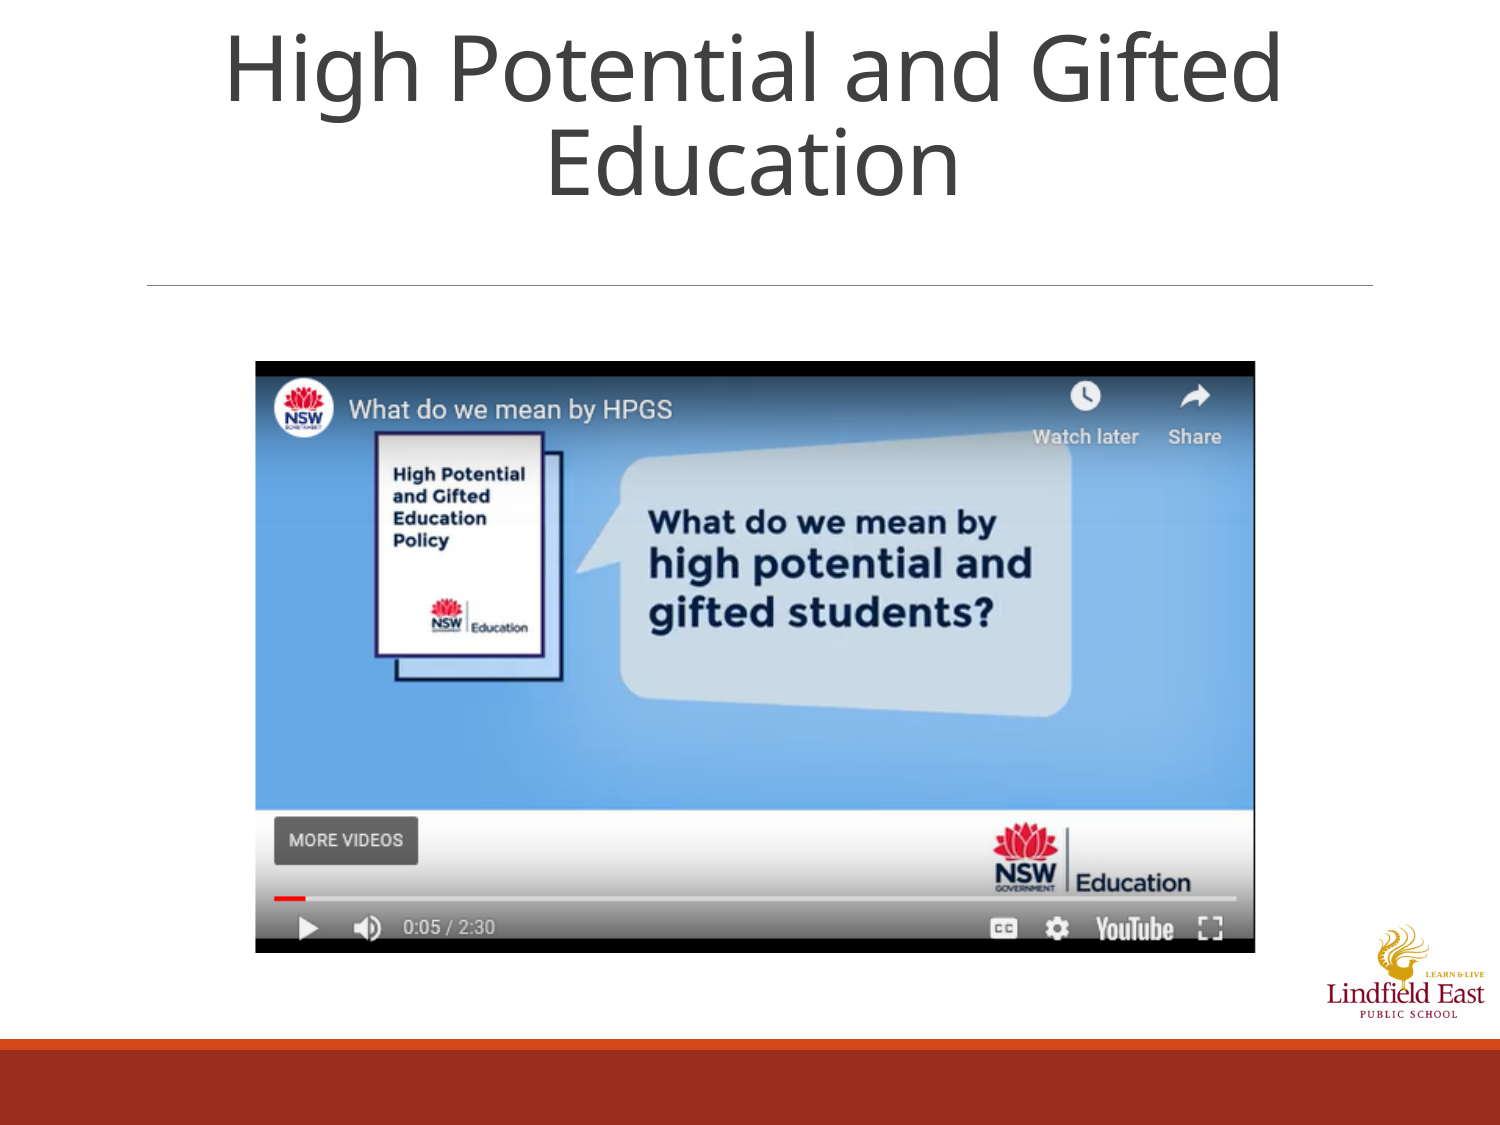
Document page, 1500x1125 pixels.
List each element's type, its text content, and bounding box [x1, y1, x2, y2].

title High Potential and Gifted Education [50, 0, 1457, 222]
picture [250, 361, 1257, 953]
picture [1315, 916, 1498, 1031]
